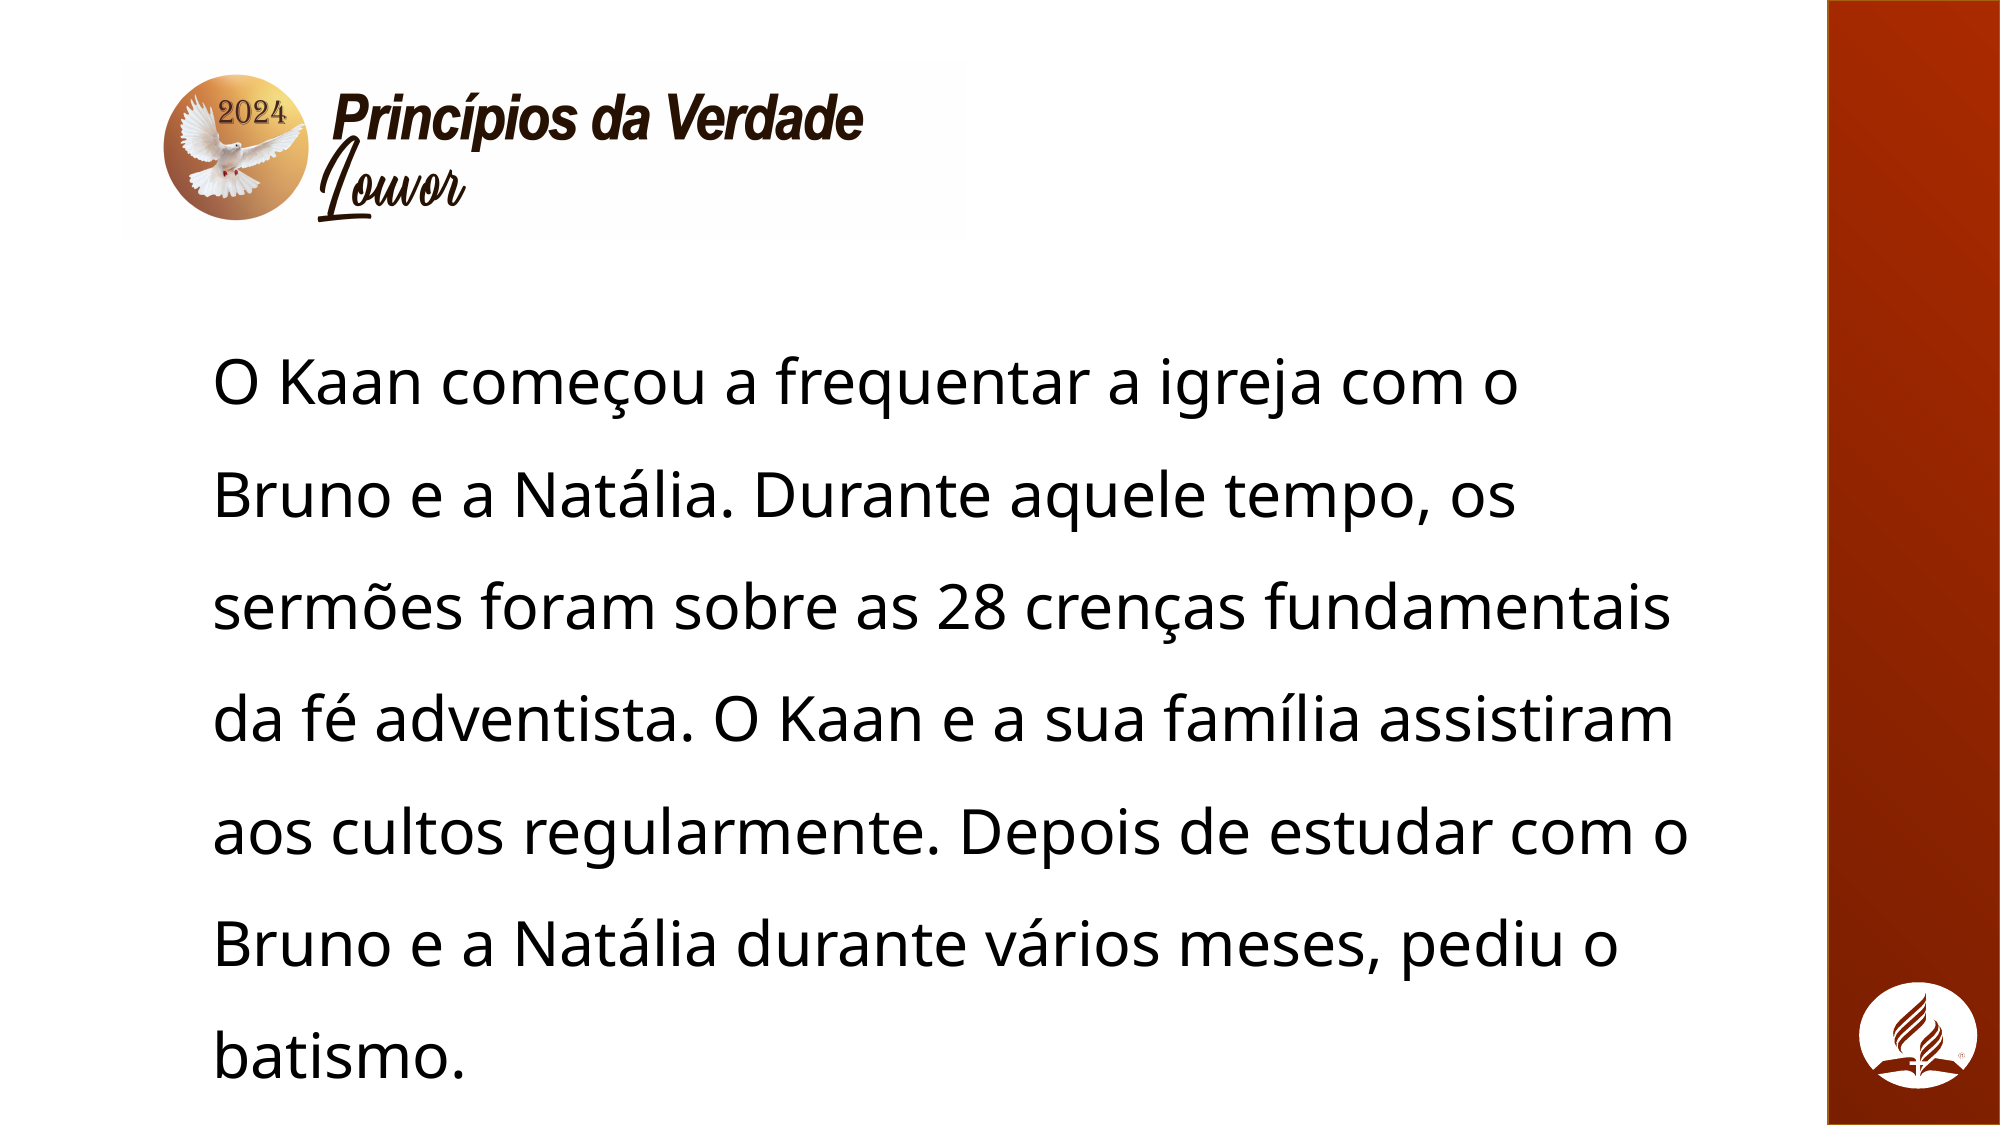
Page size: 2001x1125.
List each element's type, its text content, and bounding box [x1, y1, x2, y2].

text_box [1859, 982, 1978, 1089]
text_box O Kaan começou a frequentar a igreja com o Bruno e a Natália. Durante aquele tempo, os sermões foram sobre as 28 crenças fundamentais da fé adventista. O Kaan e a sua família assistiram aos cultos regularmente. Depois de estudar com o Bruno e a Natália durante vários meses, pediu o batismo. [197, 297, 1733, 1099]
picture [122, 61, 966, 240]
text_box [1827, 0, 2000, 1125]
